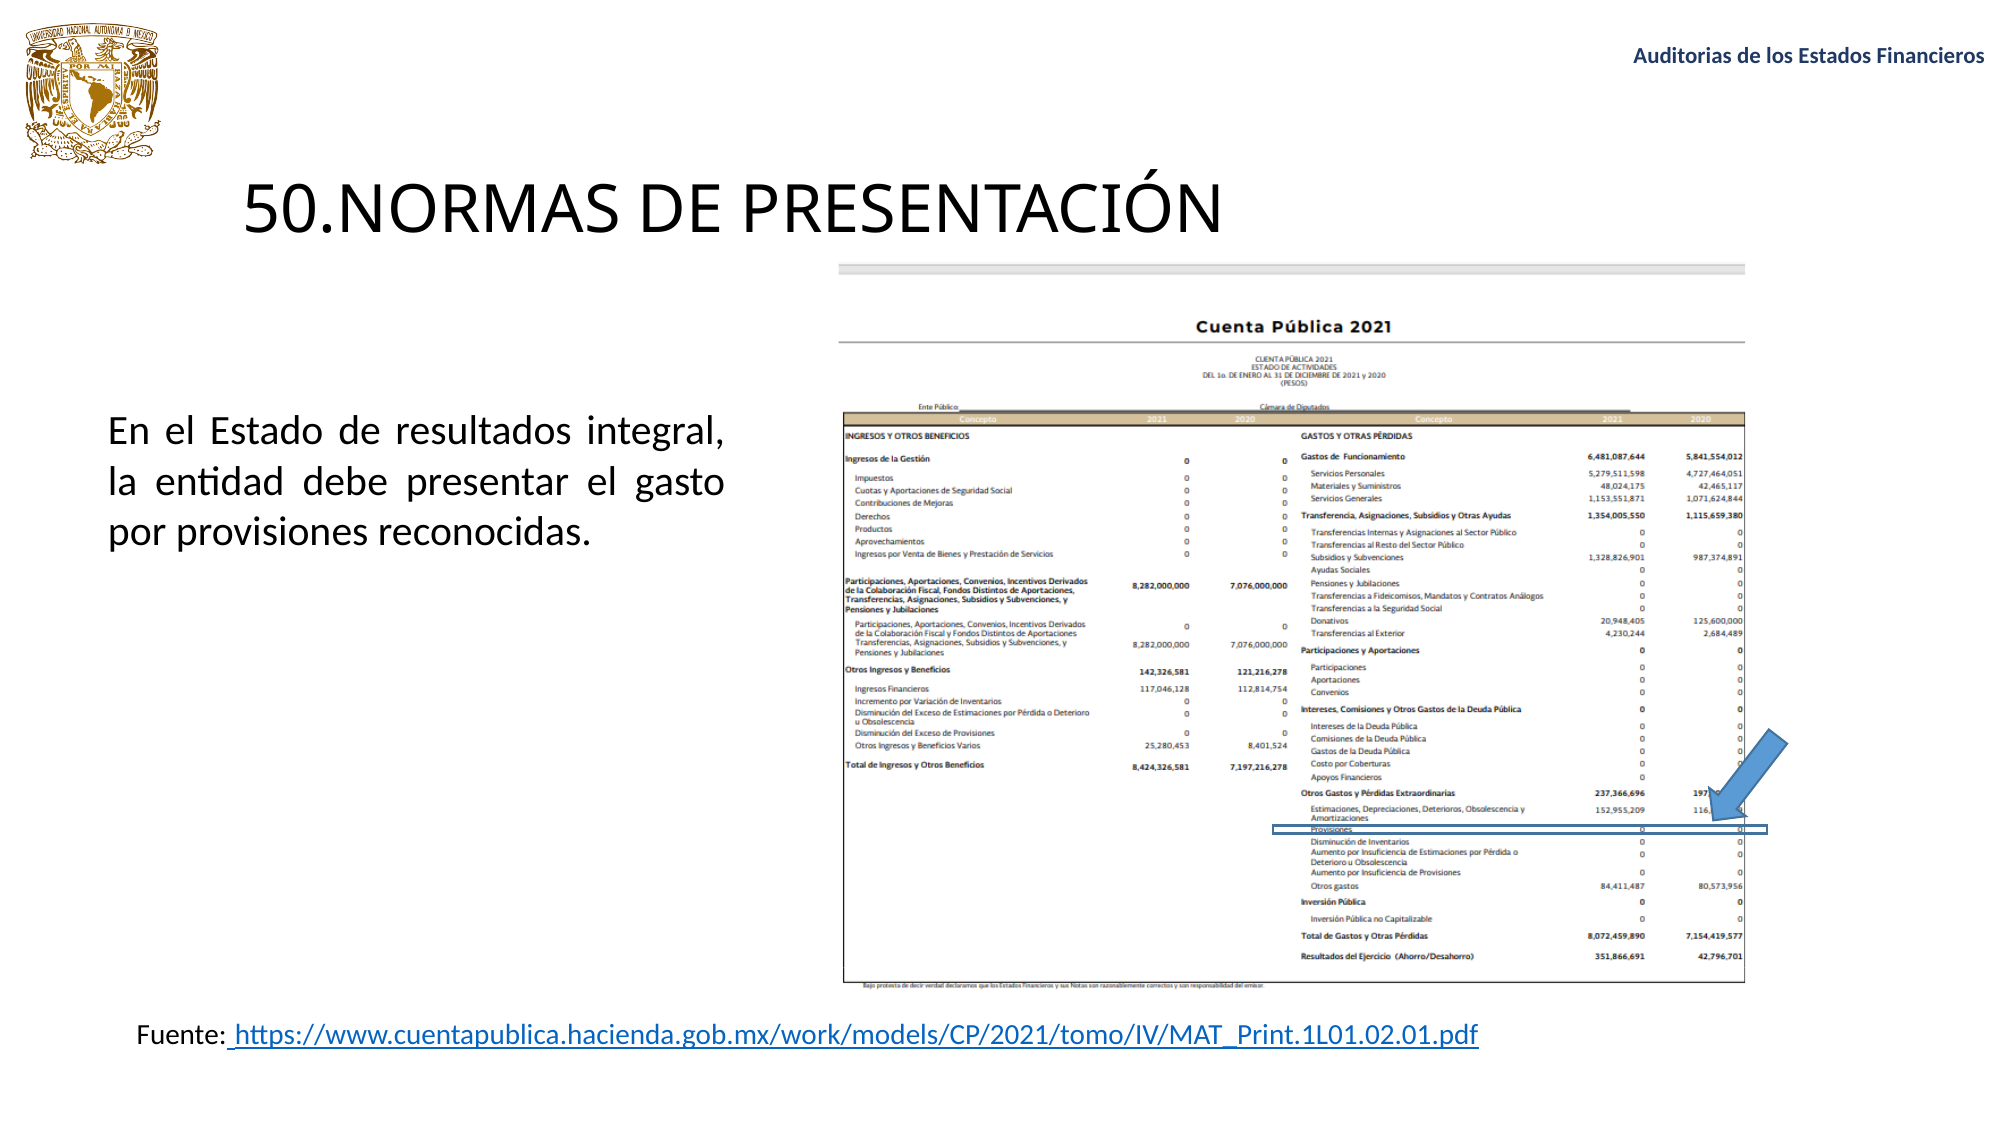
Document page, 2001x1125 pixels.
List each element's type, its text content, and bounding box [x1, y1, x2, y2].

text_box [25, 23, 2000, 165]
text_box En el Estado de resultados integral, la entidad debe presentar el gasto por provisiones reconocidas. [93, 395, 741, 561]
text_box [1746, 728, 1789, 799]
picture [838, 262, 1746, 1001]
title 50.NORMAS DE PRESENTACIÓN [227, 165, 1819, 320]
text_box Fuente: https://www.cuentapublica.hacienda.gob.mx/work/models/CP/2021/tomo/IV/MAT_Print.1L01.02.01.pdf [121, 1000, 1844, 1125]
text_box [1746, 824, 1768, 835]
